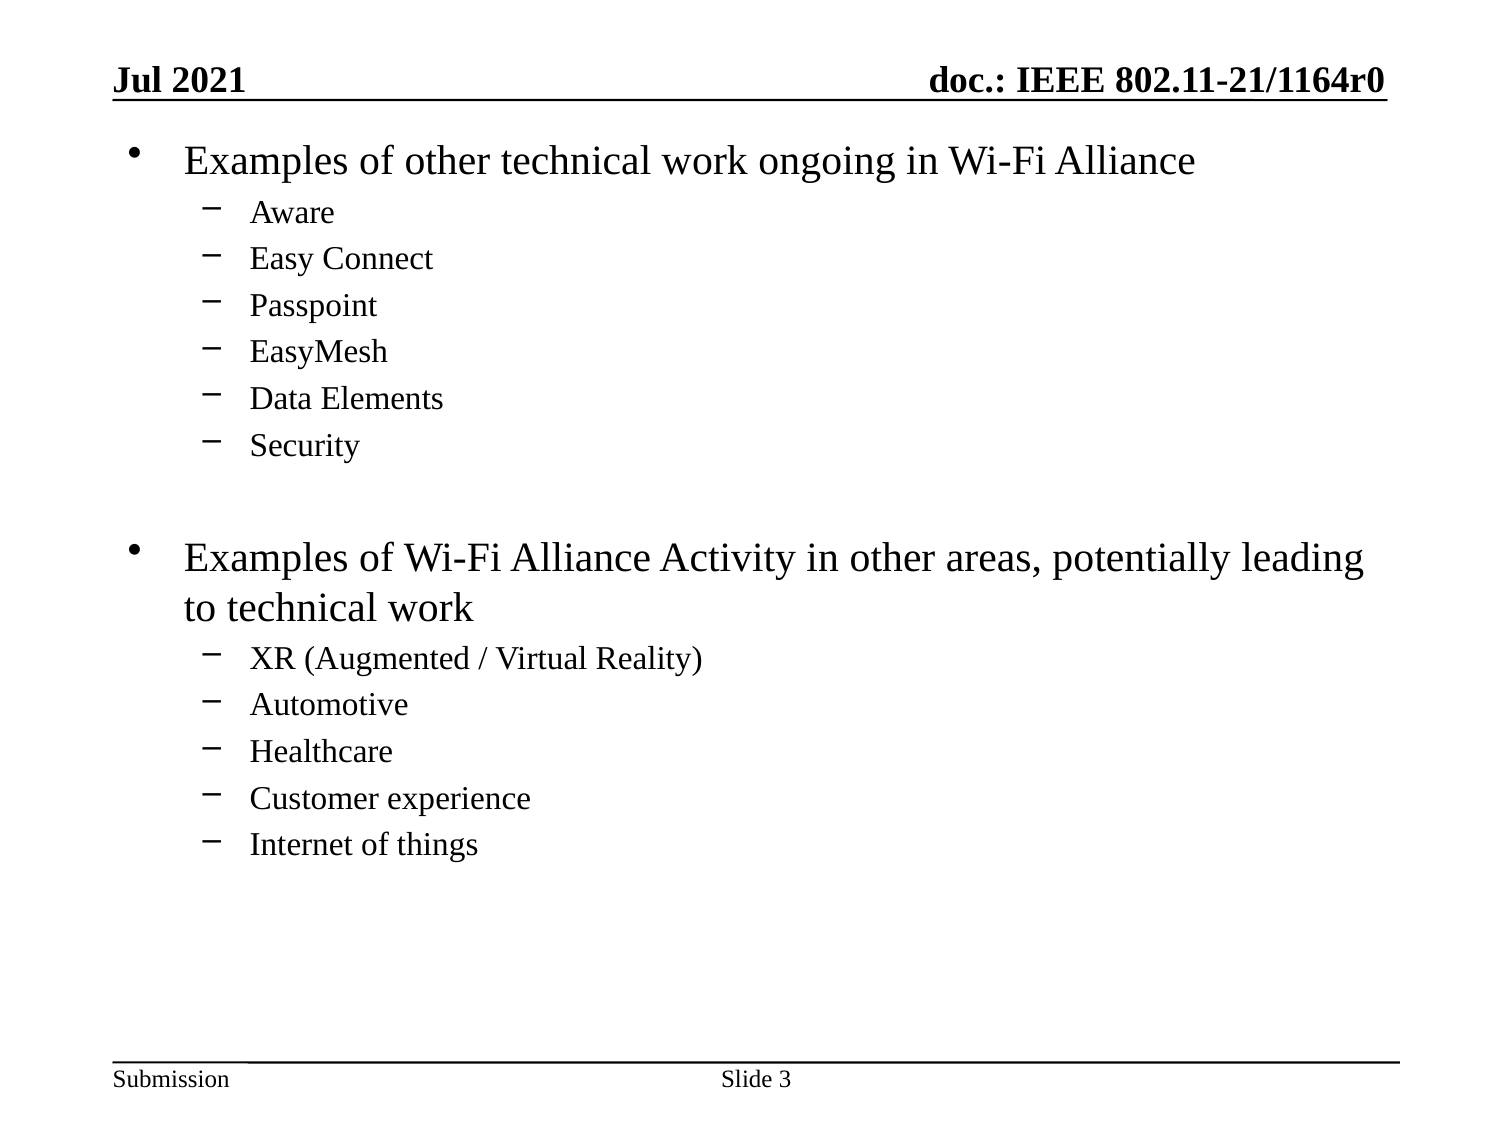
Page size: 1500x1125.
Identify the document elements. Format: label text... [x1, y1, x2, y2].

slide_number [111, 54, 249, 101]
list Examples of other technical work ongoing in Wi-Fi Alliance Aware Easy Connect Passpoint EasyMesh Data Elements Security Examples of Wi-Fi Alliance Activity in other areas, potentially leading to technical work XR (Augmented / Virtual Reality) Automotive Healthcare Customer experience Internet of things [112, 125, 1388, 1047]
slide_number Slide 3 [712, 1061, 800, 1093]
